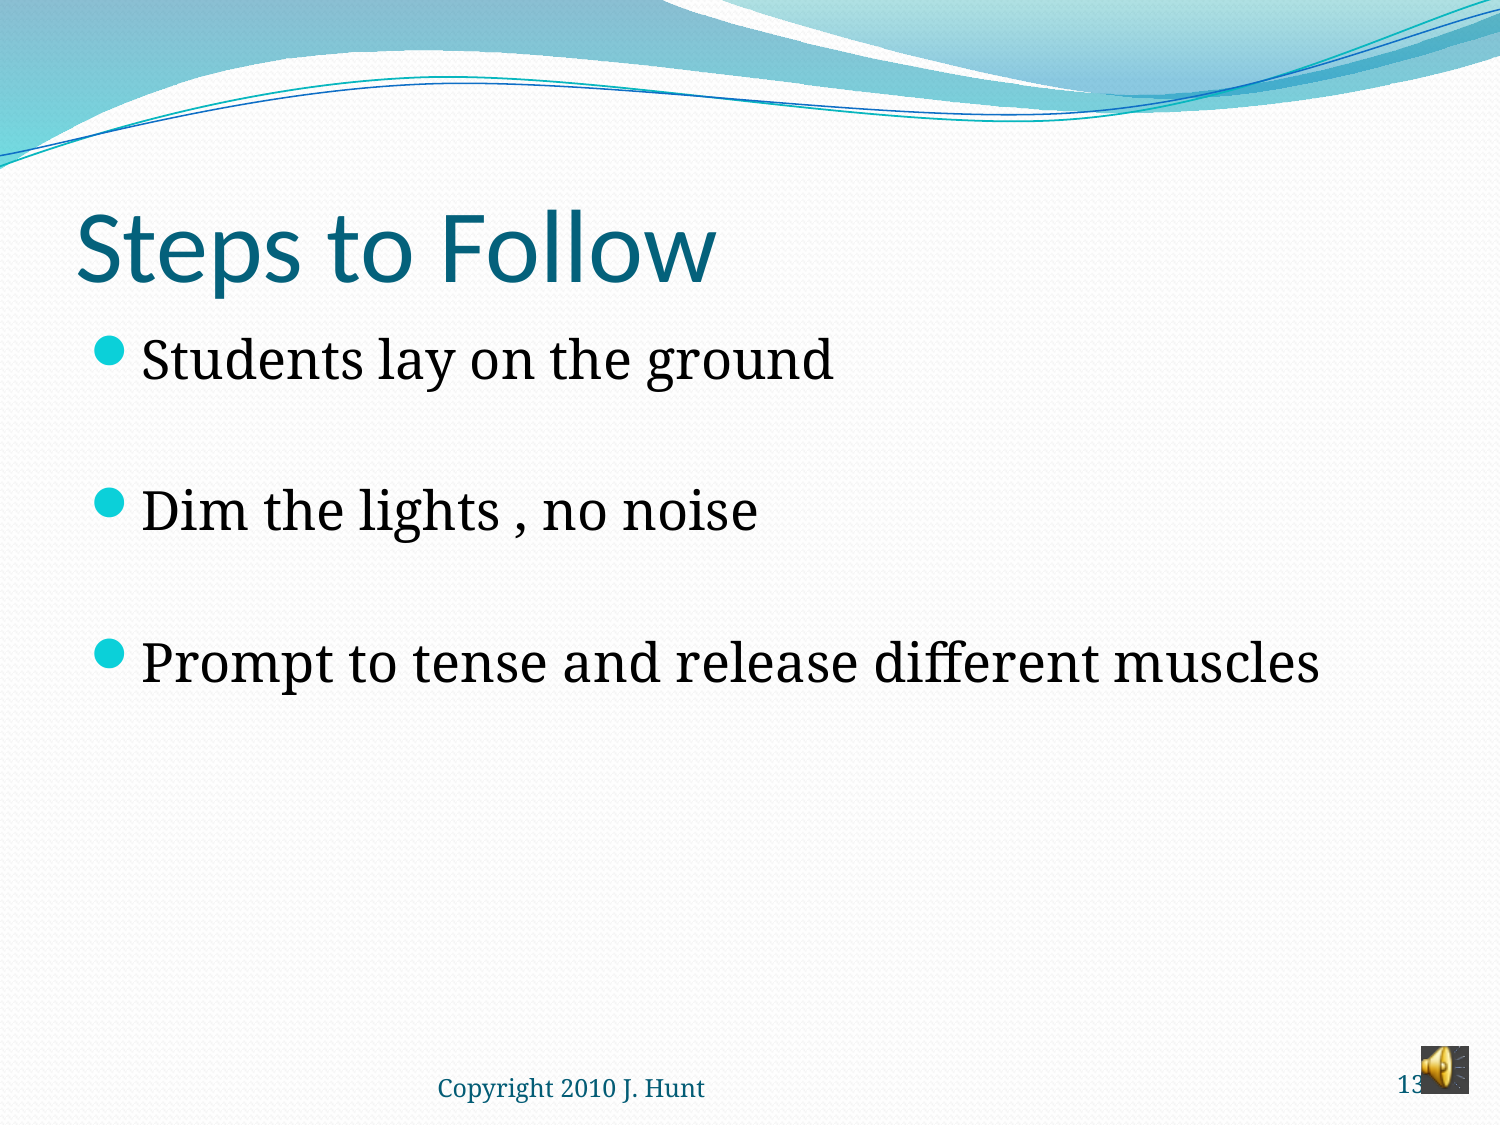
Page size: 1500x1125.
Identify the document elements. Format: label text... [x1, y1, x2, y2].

picture [1419, 1044, 1471, 1096]
slide_number 13 [1299, 1042, 1425, 1103]
list Students lay on the ground Dim the lights , no noise Prompt to tense and release different muscles Lopata, Nida, Marable (2006) [74, 317, 1426, 1038]
title Steps to Follow [74, 115, 1426, 304]
footer Copyright 2010 J. Hunt [437, 1042, 988, 1103]
